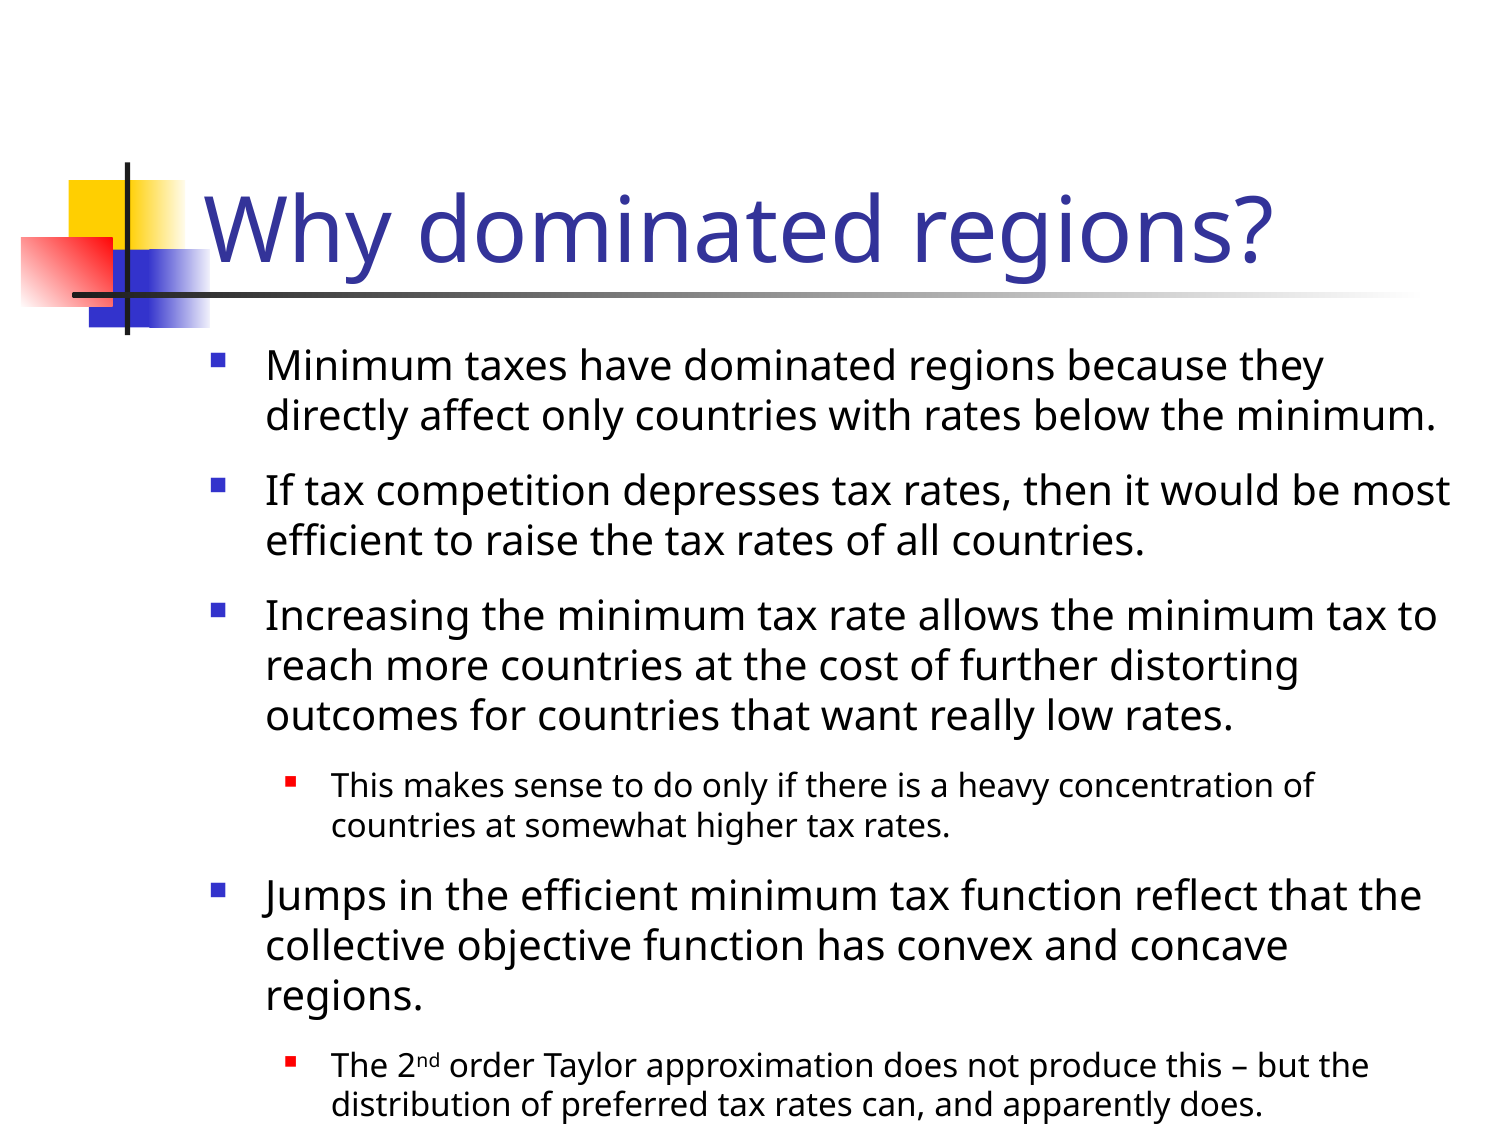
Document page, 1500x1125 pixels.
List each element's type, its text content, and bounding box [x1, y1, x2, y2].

title Why dominated regions? [188, 101, 1468, 289]
list Minimum taxes have dominated regions because they directly affect only countries with rates below the minimum. If tax competition depresses tax rates, then it would be most efficient to raise the tax rates of all countries. Increasing the minimum tax rate allows the minimum tax to reach more countries at the cost of further distorting outcomes for countries that want really low rates. This makes sense to do only if there is a heavy concentration of countries at somewhat higher tax rates. Jumps in the efficient minimum tax function reflect that the collective objective function has convex and concave regions. The 2nd order Taylor approximation does not produce this – but the distribution of preferred tax rates can, and apparently does. [193, 331, 1469, 1100]
